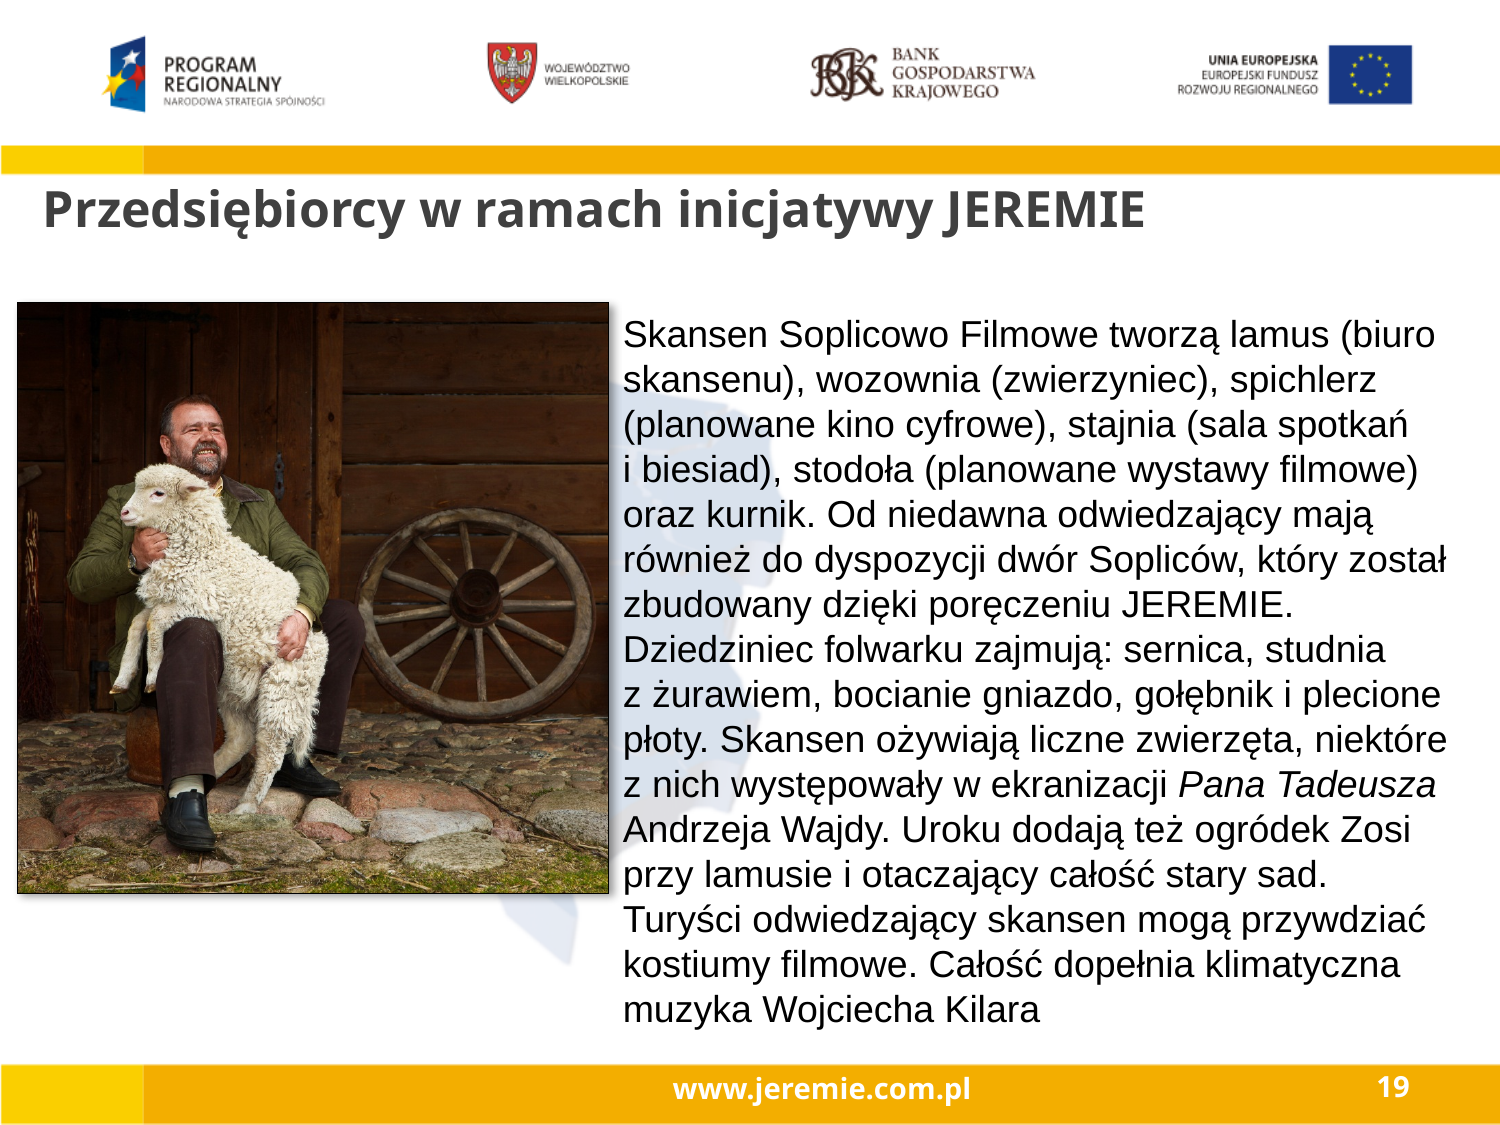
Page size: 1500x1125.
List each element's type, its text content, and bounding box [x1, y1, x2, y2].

text_box Skansen Soplicowo Filmowe tworzą lamus (biuro skansenu), wozownia (zwierzyniec), spichlerz (planowane kino cyfrowe), stajnia (sala spotkań i biesiad), stodoła (planowane wystawy filmowe) oraz kurnik. Od niedawna odwiedzający mają również do dyspozycji dwór Sopliców, który został zbudowany dzięki poręczeniu JEREMIE. Dziedziniec folwarku zajmują: sernica, studnia z żurawiem, bocianie gniazdo, gołębnik i plecione płoty. Skansen ożywiają liczne zwierzęta, niektóre z nich występowały w ekranizacji Pana Tadeusza Andrzeja Wajdy. Uroku dodają też ogródek Zosi przy lamusie i otaczający całość stary sad. Turyści odwiedzający skansen mogą przywdziać kostiumy filmowe. Całość dopełnia klimatyczna muzyka Wojciecha Kilara [608, 302, 1471, 1083]
title Przedsiębiorcy w ramach inicjatywy JEREMIE [27, 113, 1412, 302]
picture [0, 0, 1500, 1125]
footer www.jeremie.com.pl [584, 1057, 1060, 1118]
slide_number 19 [1074, 1083, 1425, 1118]
